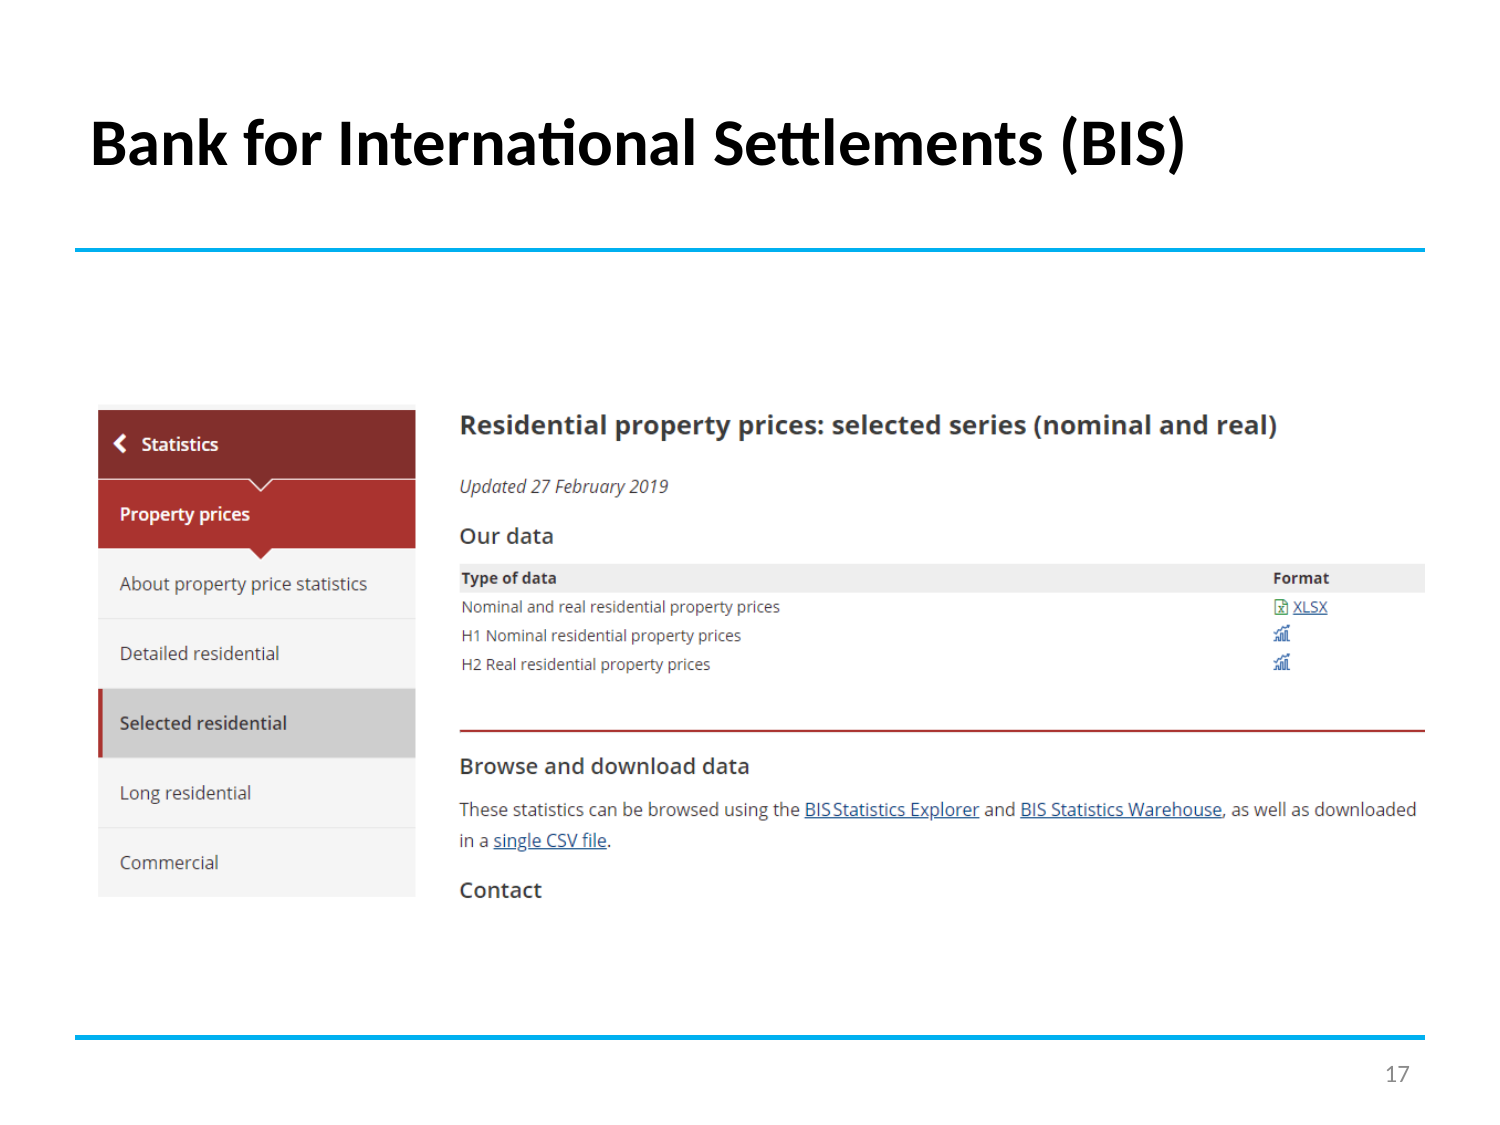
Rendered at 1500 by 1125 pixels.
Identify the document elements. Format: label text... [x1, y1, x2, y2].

title Bank for International Settlements (BIS) [75, 45, 1425, 233]
picture [74, 378, 1426, 909]
slide_number 17 [1074, 1042, 1425, 1103]
